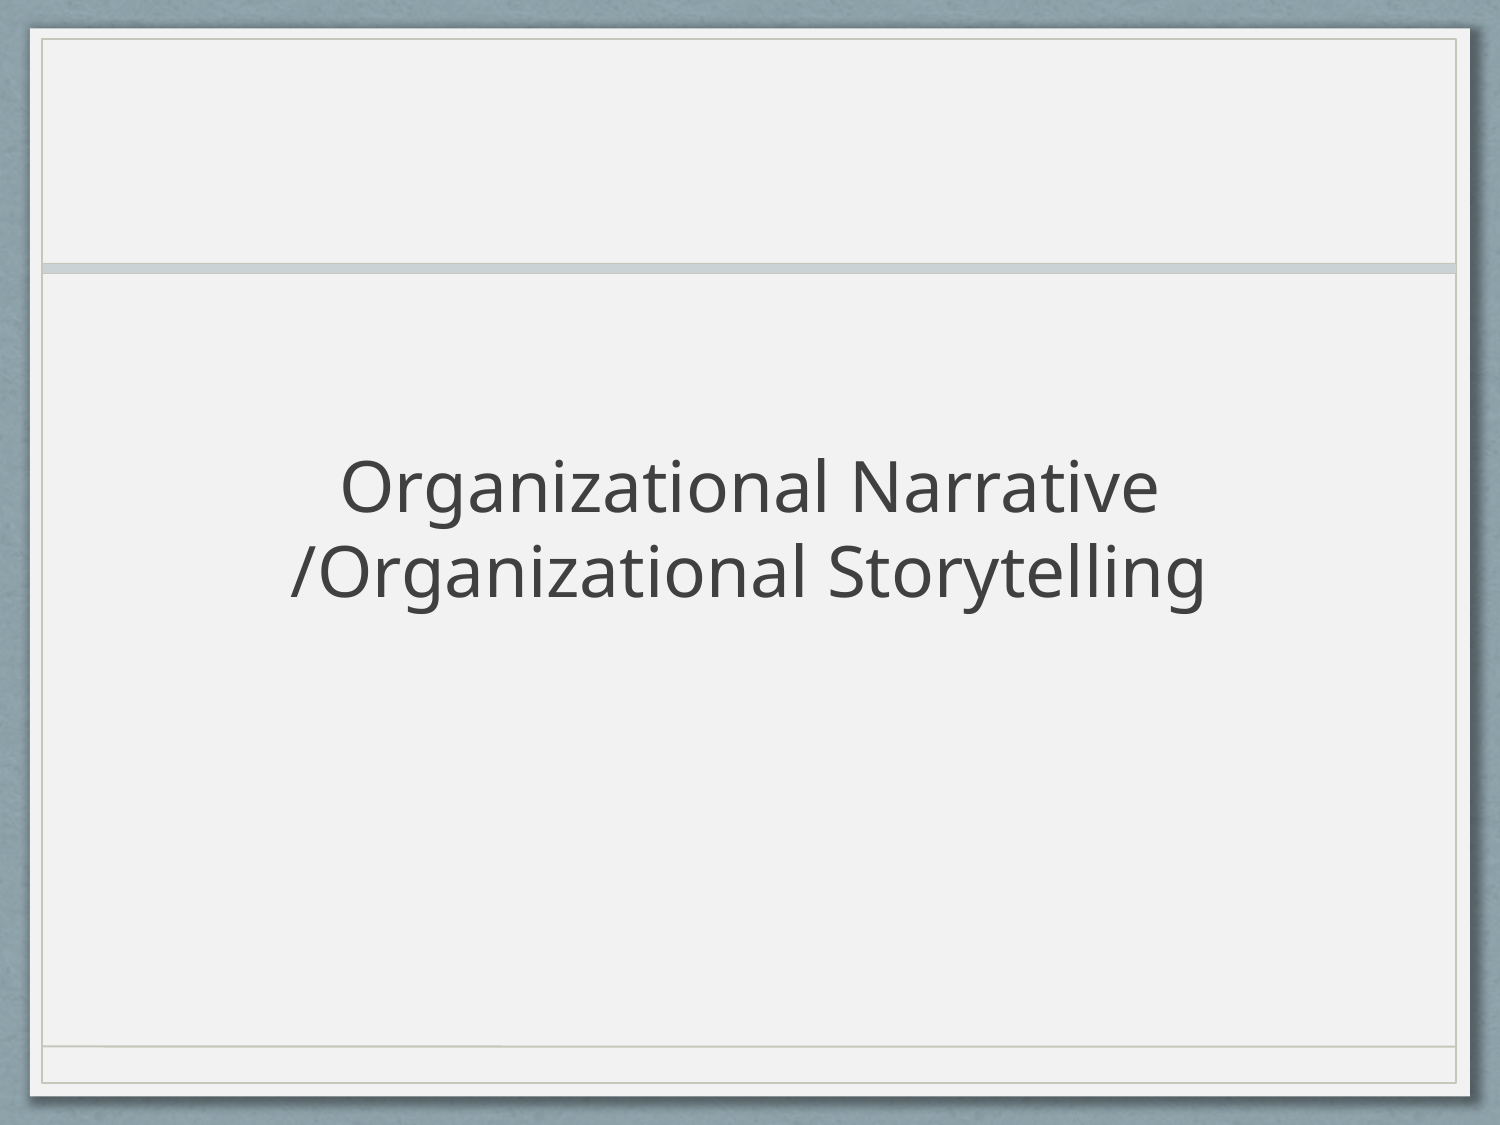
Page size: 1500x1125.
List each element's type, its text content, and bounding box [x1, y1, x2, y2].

title Organizational Narrative /Organizational Storytelling [75, 432, 1425, 621]
